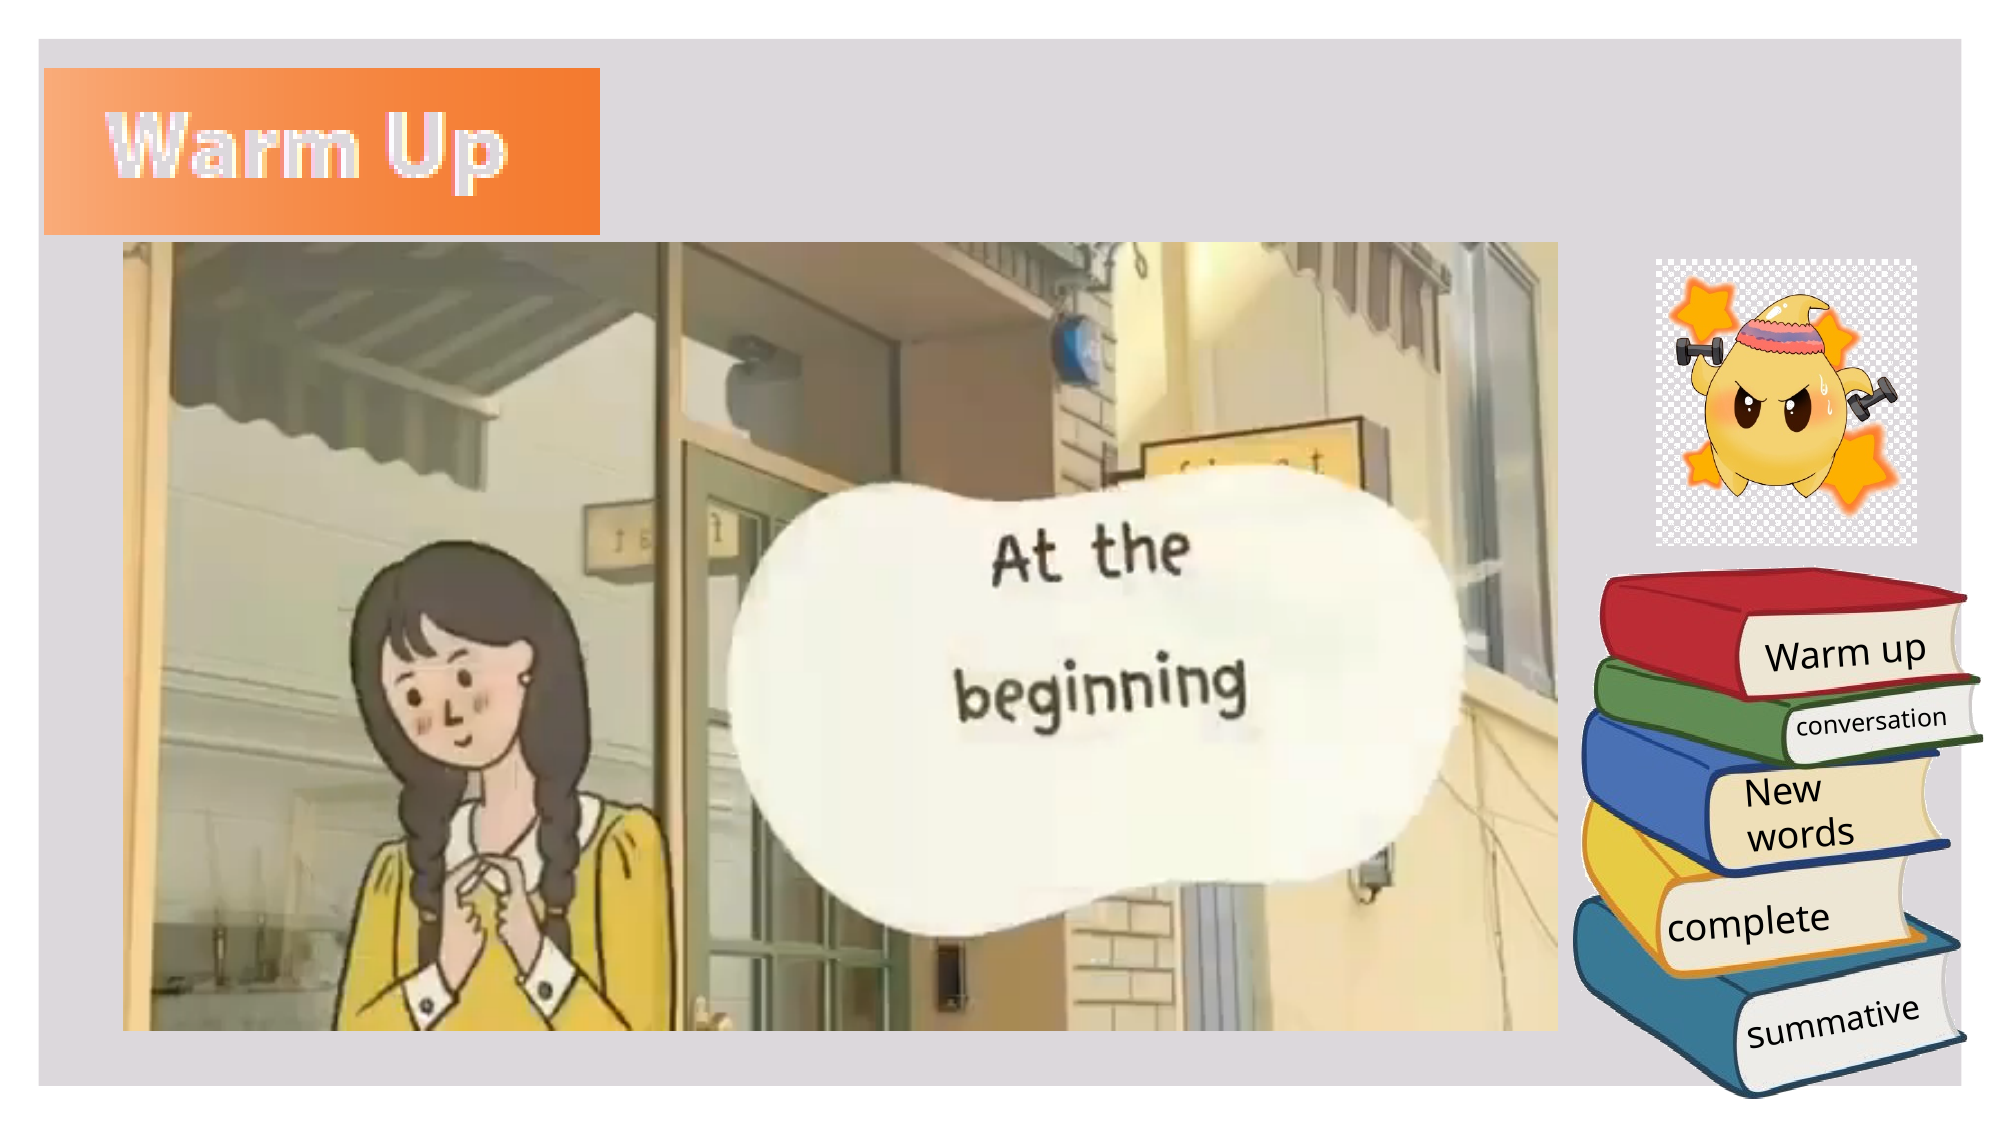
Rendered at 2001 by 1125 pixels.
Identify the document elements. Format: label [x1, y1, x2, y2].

picture [44, 25, 600, 271]
text_box [122, 241, 1559, 1032]
picture [1573, 562, 1984, 1103]
picture [1656, 259, 1917, 546]
